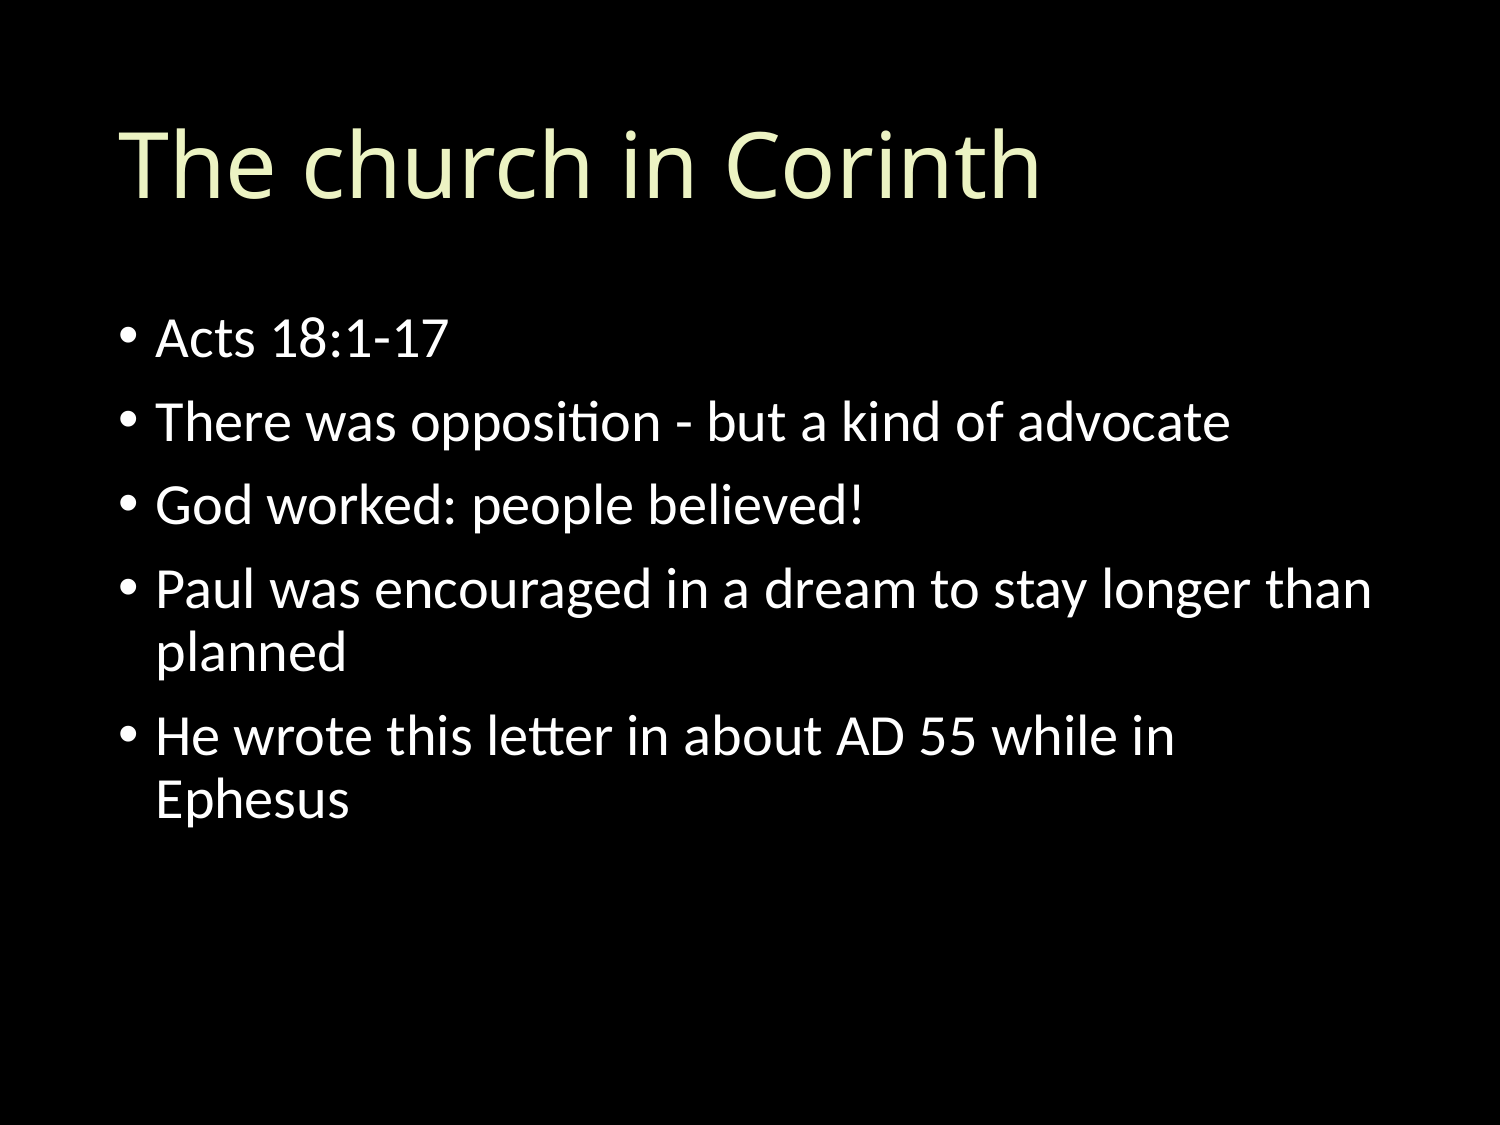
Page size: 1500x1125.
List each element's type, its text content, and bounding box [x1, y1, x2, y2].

title The church in Corinth [103, 59, 1397, 278]
list Acts 18:1-17 There was opposition - but a kind of advocate God worked: people believed! Paul was encouraged in a dream to stay longer than planned He wrote this letter in about AD 55 while in Ephesus [103, 299, 1397, 1014]
